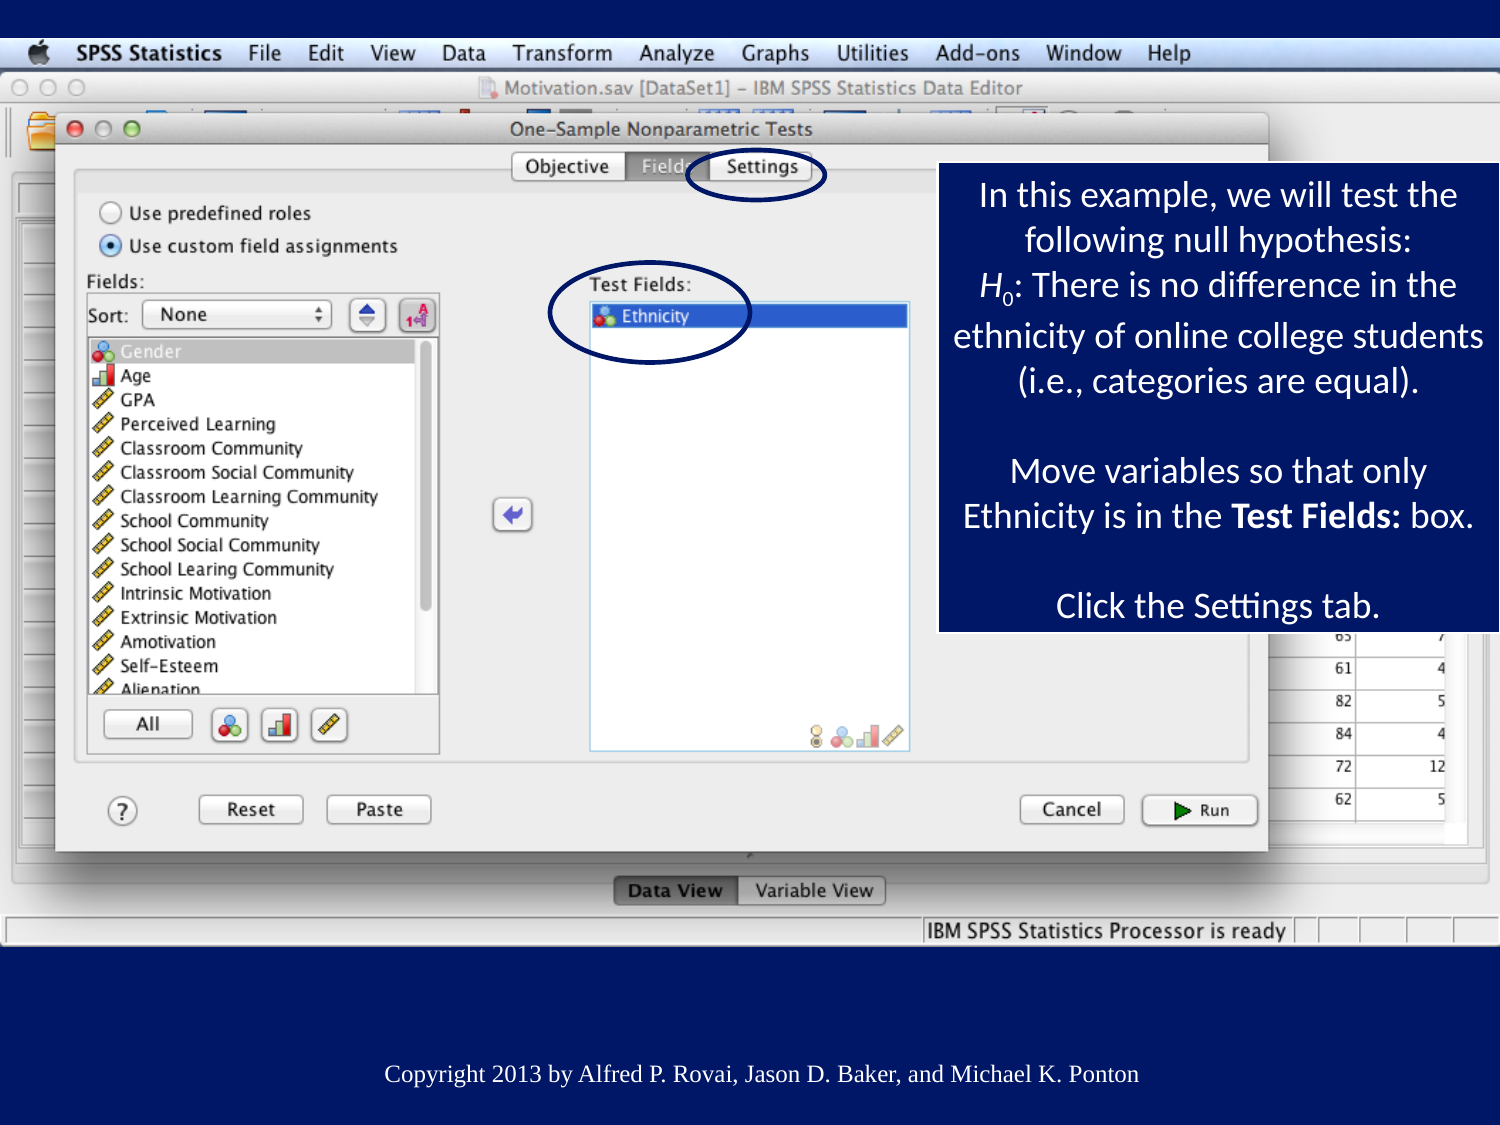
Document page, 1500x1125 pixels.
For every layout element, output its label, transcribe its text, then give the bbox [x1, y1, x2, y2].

footer Copyright 2013 by Alfred P. Rovai, Jason D. Baker, and Michael K. Ponton [262, 1042, 1263, 1103]
picture [0, 38, 1500, 947]
